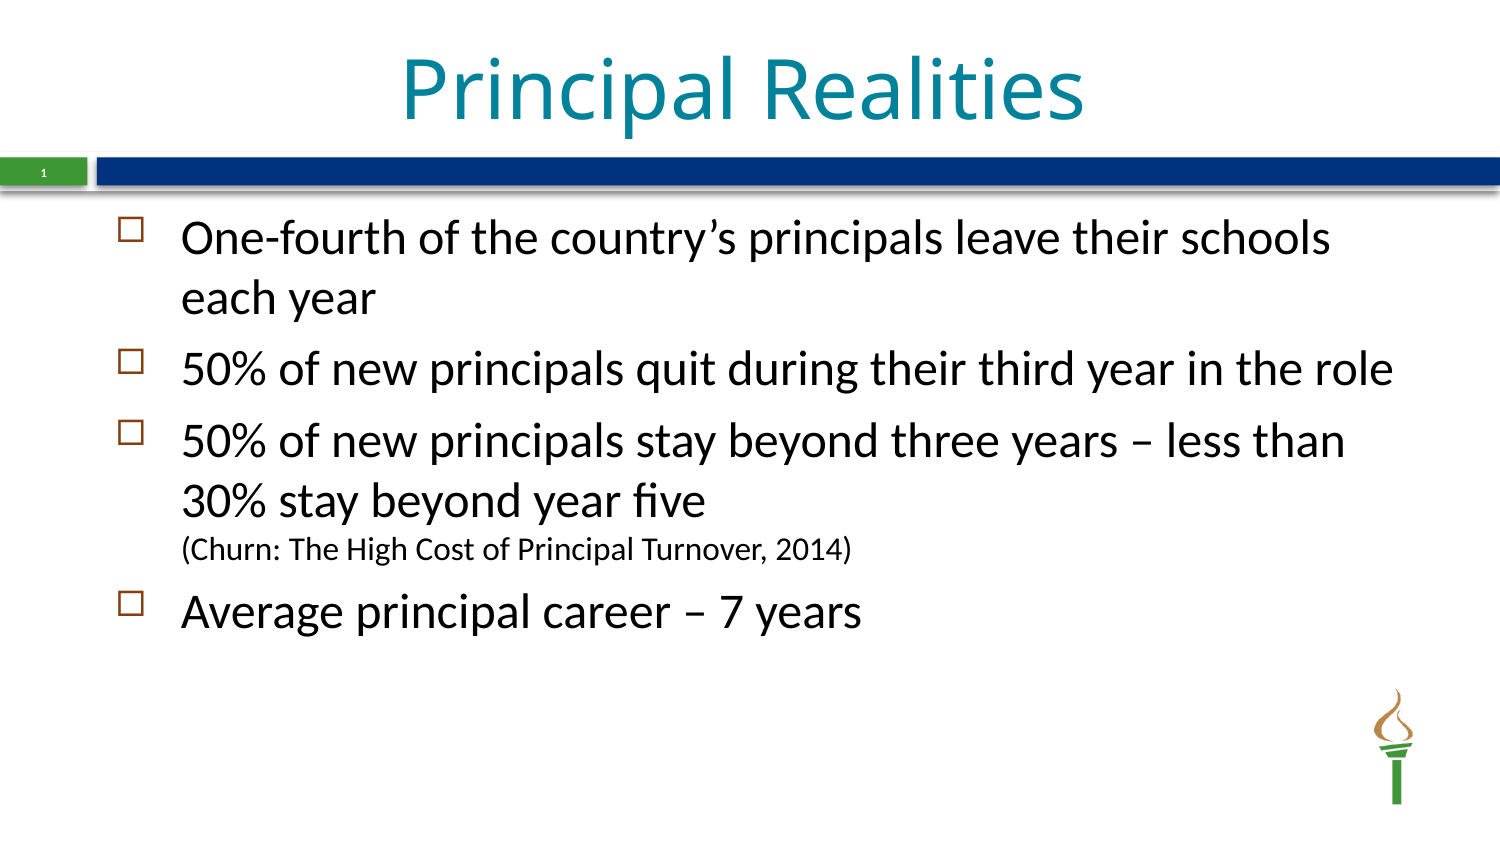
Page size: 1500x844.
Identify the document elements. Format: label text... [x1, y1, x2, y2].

list One-fourth of the country’s principals leave their schools each year 50% of new principals quit during their third year in the role 50% of new principals stay beyond three years – less than 30% stay beyond year five (Churn: The High Cost of Principal Turnover, 2014) Average principal career – 7 years [100, 196, 1439, 769]
title Principal Realities [74, 21, 1413, 144]
picture [1374, 769, 1417, 807]
slide_number 1 [0, 157, 88, 188]
